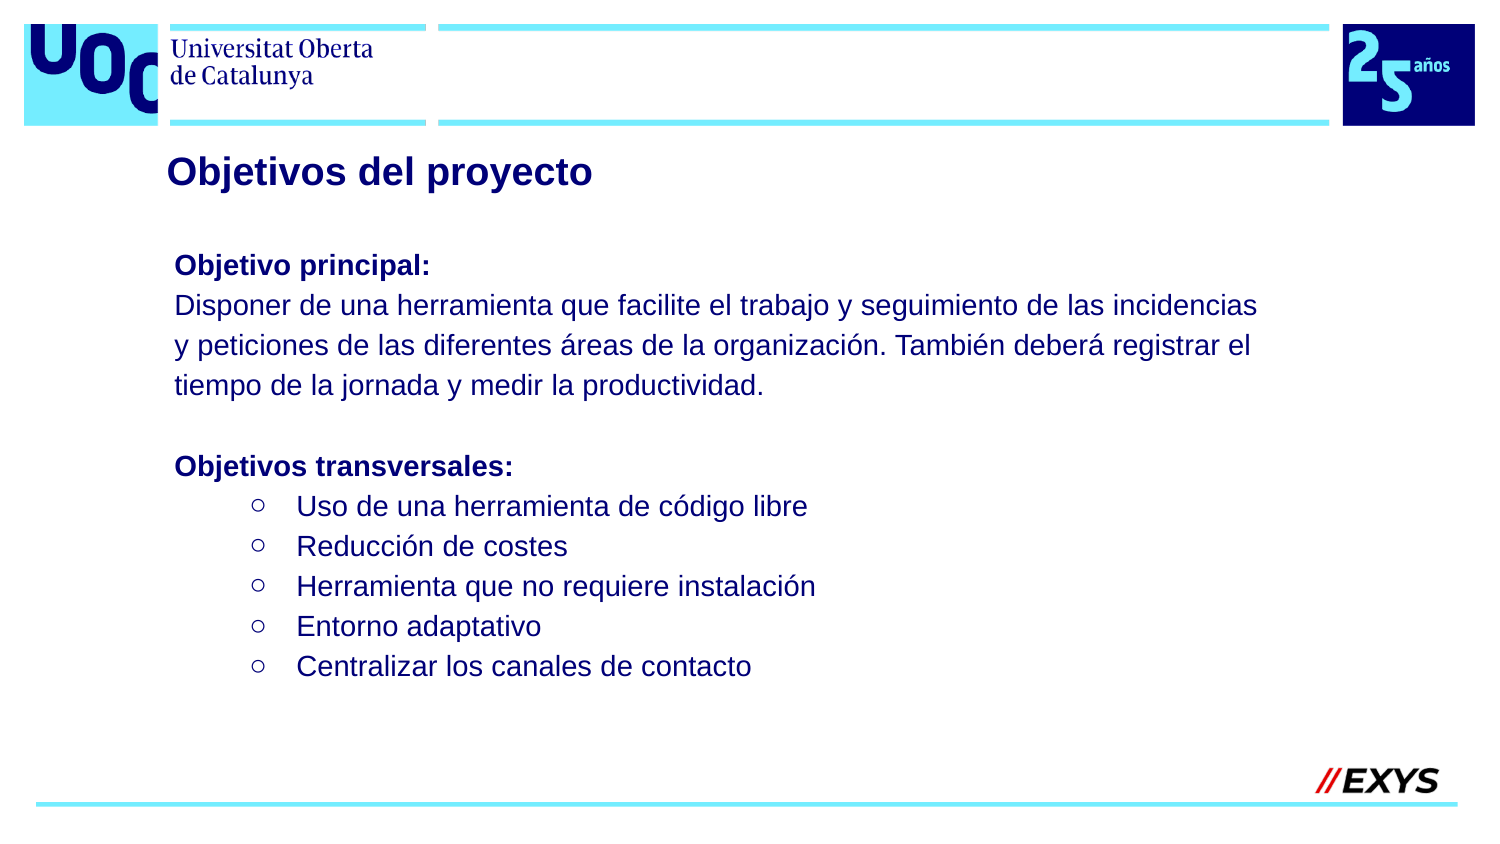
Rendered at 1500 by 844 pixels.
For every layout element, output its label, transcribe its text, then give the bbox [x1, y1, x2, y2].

picture [1314, 767, 1440, 795]
title Objetivos del proyecto [151, 131, 1378, 260]
picture [24, 24, 1475, 126]
list Objetivo principal: Disponer de una herramienta que facilite el trabajo y seguimiento de las incidencias y peticiones de las diferentes áreas de la organización. También deberá registrar el tiempo de la jornada y medir la productividad. Objetivos transversales: Uso de una herramienta de código libre Reducción de costes Herramienta que no requiere instalación Entorno adaptativo Centralizar los canales de contacto [159, 225, 1277, 713]
